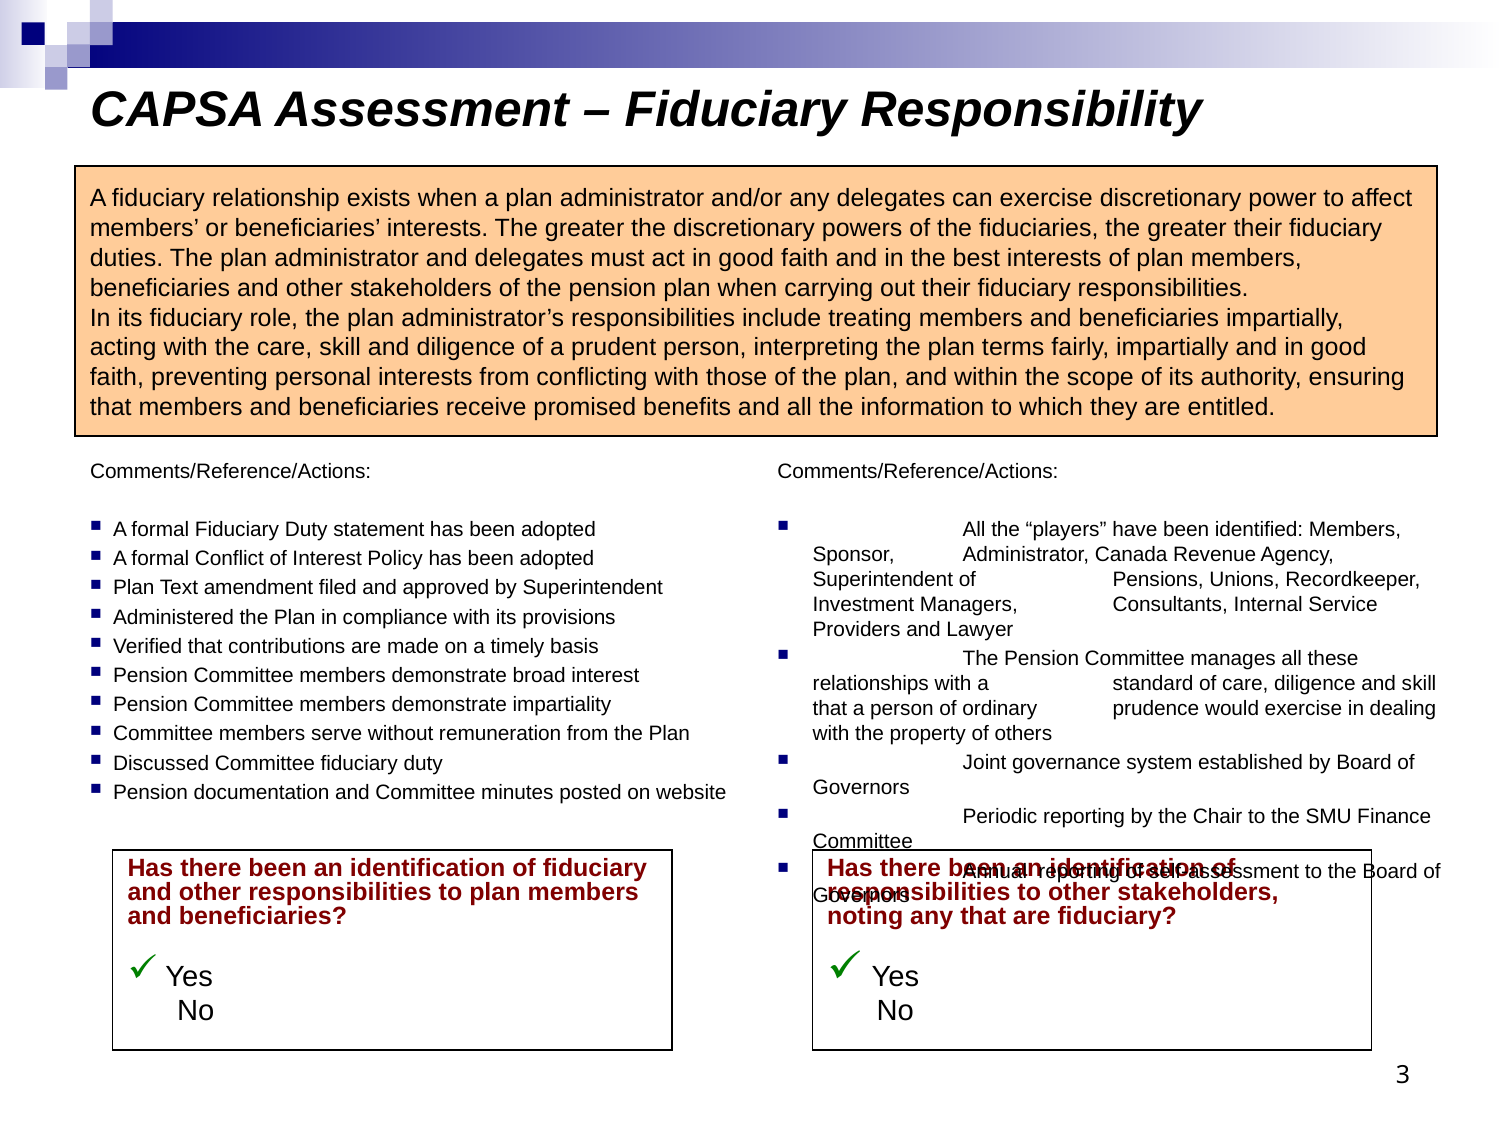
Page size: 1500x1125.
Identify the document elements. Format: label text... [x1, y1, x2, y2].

list Has there been an identification of fiduciary and other responsibilities to plan members and beneficiaries? Yes No [112, 849, 673, 1051]
text_box Comments/Reference/Actions: All the “players” have been identified: Members, Sponsor, Administrator, Canada Revenue Agency, Superintendent of Pensions, Unions, Recordkeeper, Investment Managers, Consultants, Internal Service Providers and Lawyer The Pension Committee manages all these relationships with a standard of care, diligence and skill that a person of ordinary prudence would exercise in dealing with the property of others Joint governance system established by Board of Governors Periodic reporting by the Chair to the SMU Finance Committee Annual reporting of self-assessment to the Board of Governors [762, 449, 1463, 838]
text_box A fiduciary relationship exists when a plan administrator and/or any delegates can exercise discretionary power to affect members’ or beneficiaries’ interests. The greater the discretionary powers of the fiduciaries, the greater their fiduciary duties. The plan administrator and delegates must act in good faith and in the best interests of plan members, beneficiaries and other stakeholders of the pension plan when carrying out their fiduciary responsibilities. In its fiduciary role, the plan administrator’s responsibilities include treating members and beneficiaries impartially, acting with the care, skill and diligence of a prudent person, interpreting the plan terms fairly, impartially and in good faith, preventing personal interests from conflicting with those of the plan, and within the scope of its authority, ensuring that members and beneficiaries receive promised benefits and all the information to which they are entitled. [75, 166, 1438, 436]
title CAPSA Assessment – Fiduciary Responsibility [74, 74, 1426, 138]
slide_number 3 [1074, 1024, 1426, 1101]
text_box Has there been an identification of responsibilities to other stakeholders, noting any that are fiduciary? Yes No [812, 849, 1372, 1050]
list Comments/Reference/Actions: A formal Fiduciary Duty statement has been adopted A formal Conflict of Interest Policy has been adopted Plan Text amendment filed and approved by Superintendent Administered the Plan in compliance with its provisions Verified that contributions are made on a timely basis Pension Committee members demonstrate broad interest Pension Committee members demonstrate impartiality Committee members serve without remuneration from the Plan Discussed Committee fiduciary duty Pension documentation and Committee minutes posted on website [74, 449, 751, 826]
